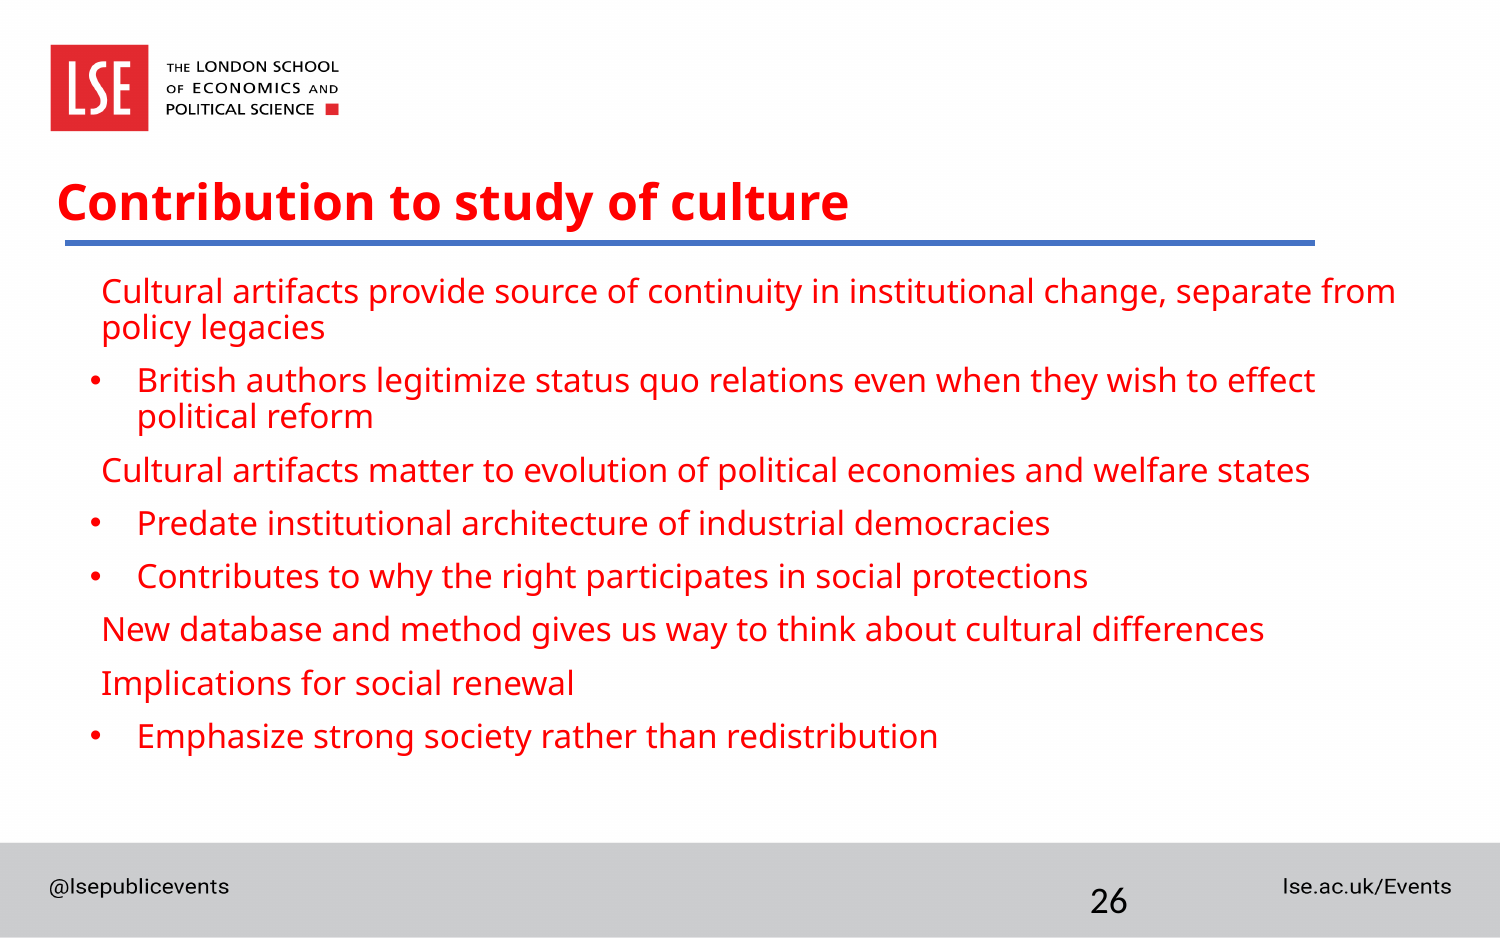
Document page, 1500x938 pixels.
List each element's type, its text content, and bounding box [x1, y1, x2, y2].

picture [0, 0, 1500, 938]
slide_number 26 [1074, 868, 1425, 919]
title Contribution to study of culture [41, 169, 1500, 237]
list Cultural artifacts provide source of continuity in institutional change, separate from policy legacies British authors legitimize status quo relations even when they wish to effect political reform Cultural artifacts matter to evolution of political economies and welfare states Predate institutional architecture of industrial democracies Contributes to why the right participates in social protections New database and method gives us way to think about cultural differences Implications for social renewal Emphasize strong society rather than redistribution [75, 267, 1425, 776]
